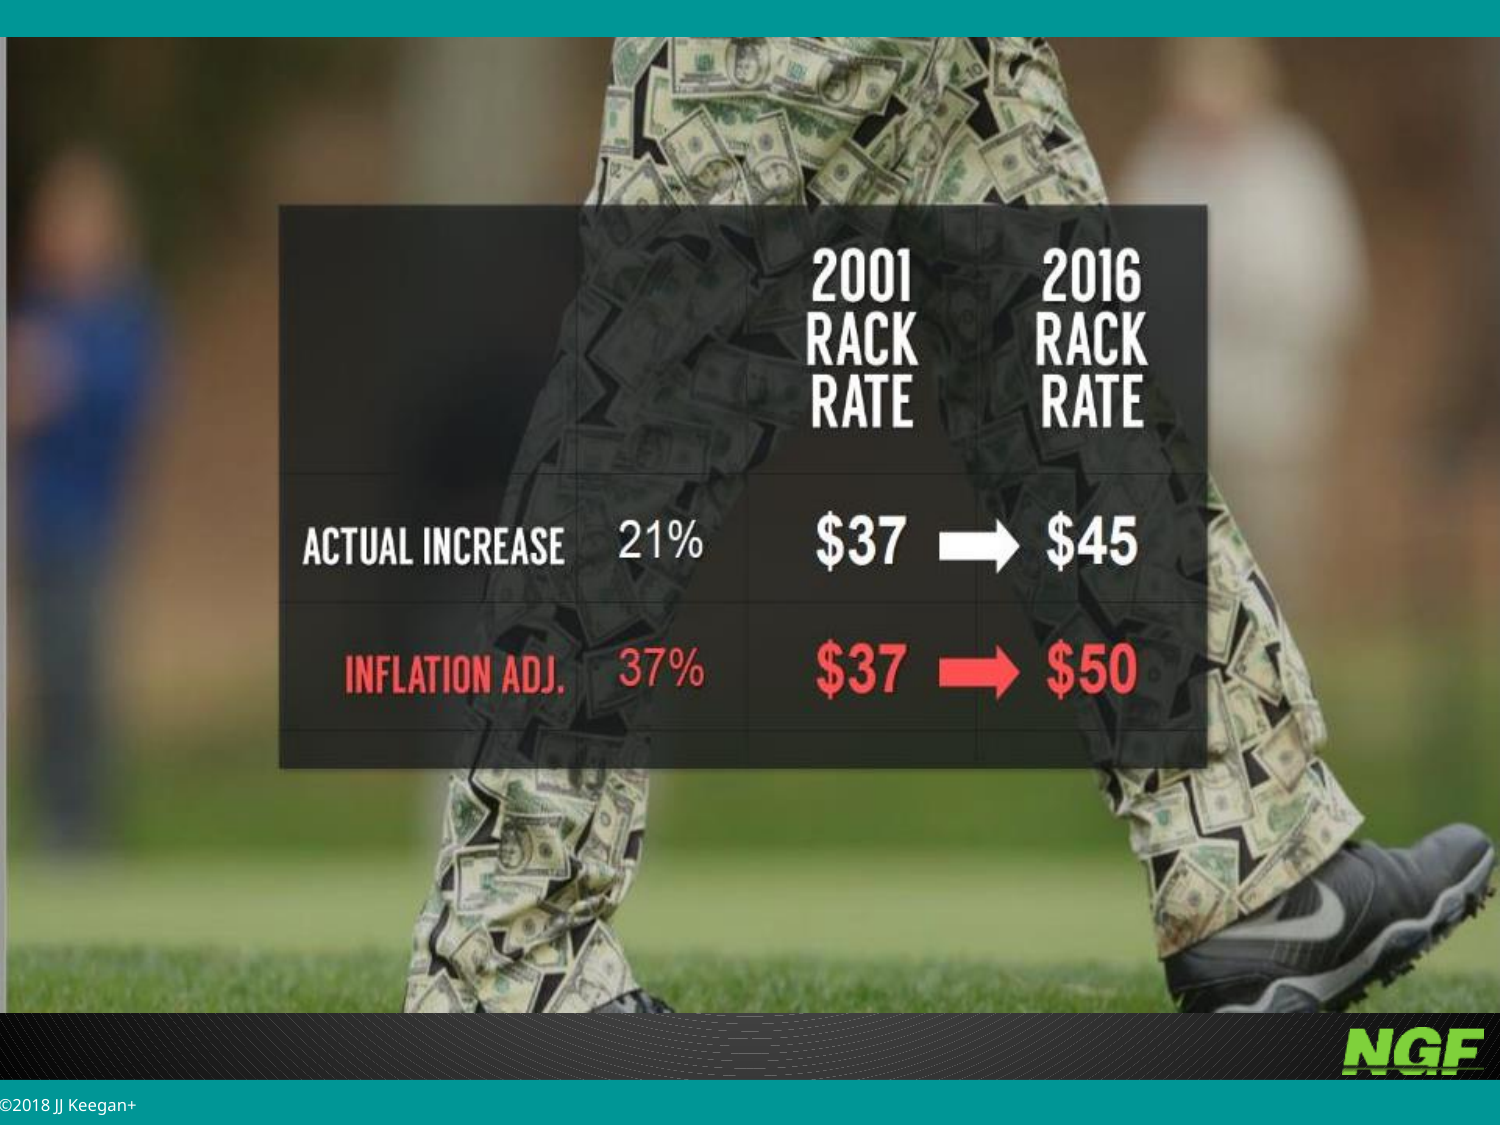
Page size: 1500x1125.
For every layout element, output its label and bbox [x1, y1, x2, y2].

picture [0, 37, 1500, 1013]
picture [1342, 1027, 1484, 1075]
